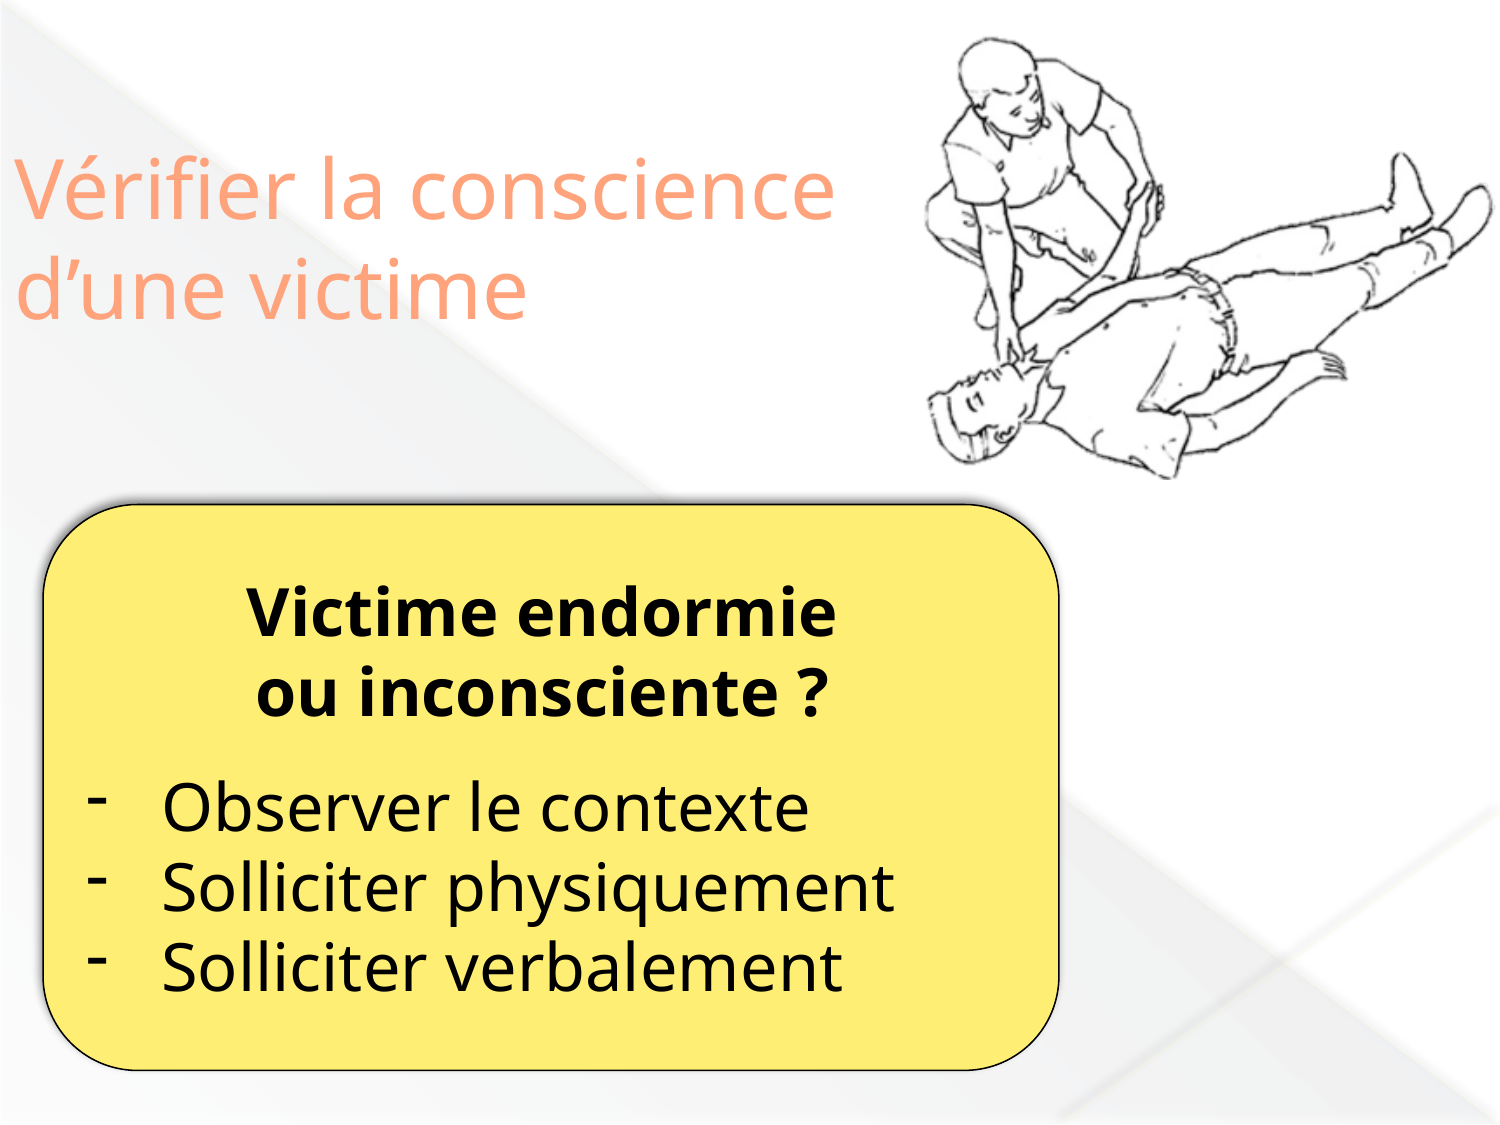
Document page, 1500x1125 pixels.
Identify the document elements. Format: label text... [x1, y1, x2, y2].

text_box Victime endormie ou inconsciente ? Observer le contexte Solliciter physiquement Solliciter verbalement [42, 503, 1060, 1072]
picture [903, 31, 1500, 481]
title Vérifier la conscience d’une victime [0, 118, 893, 422]
